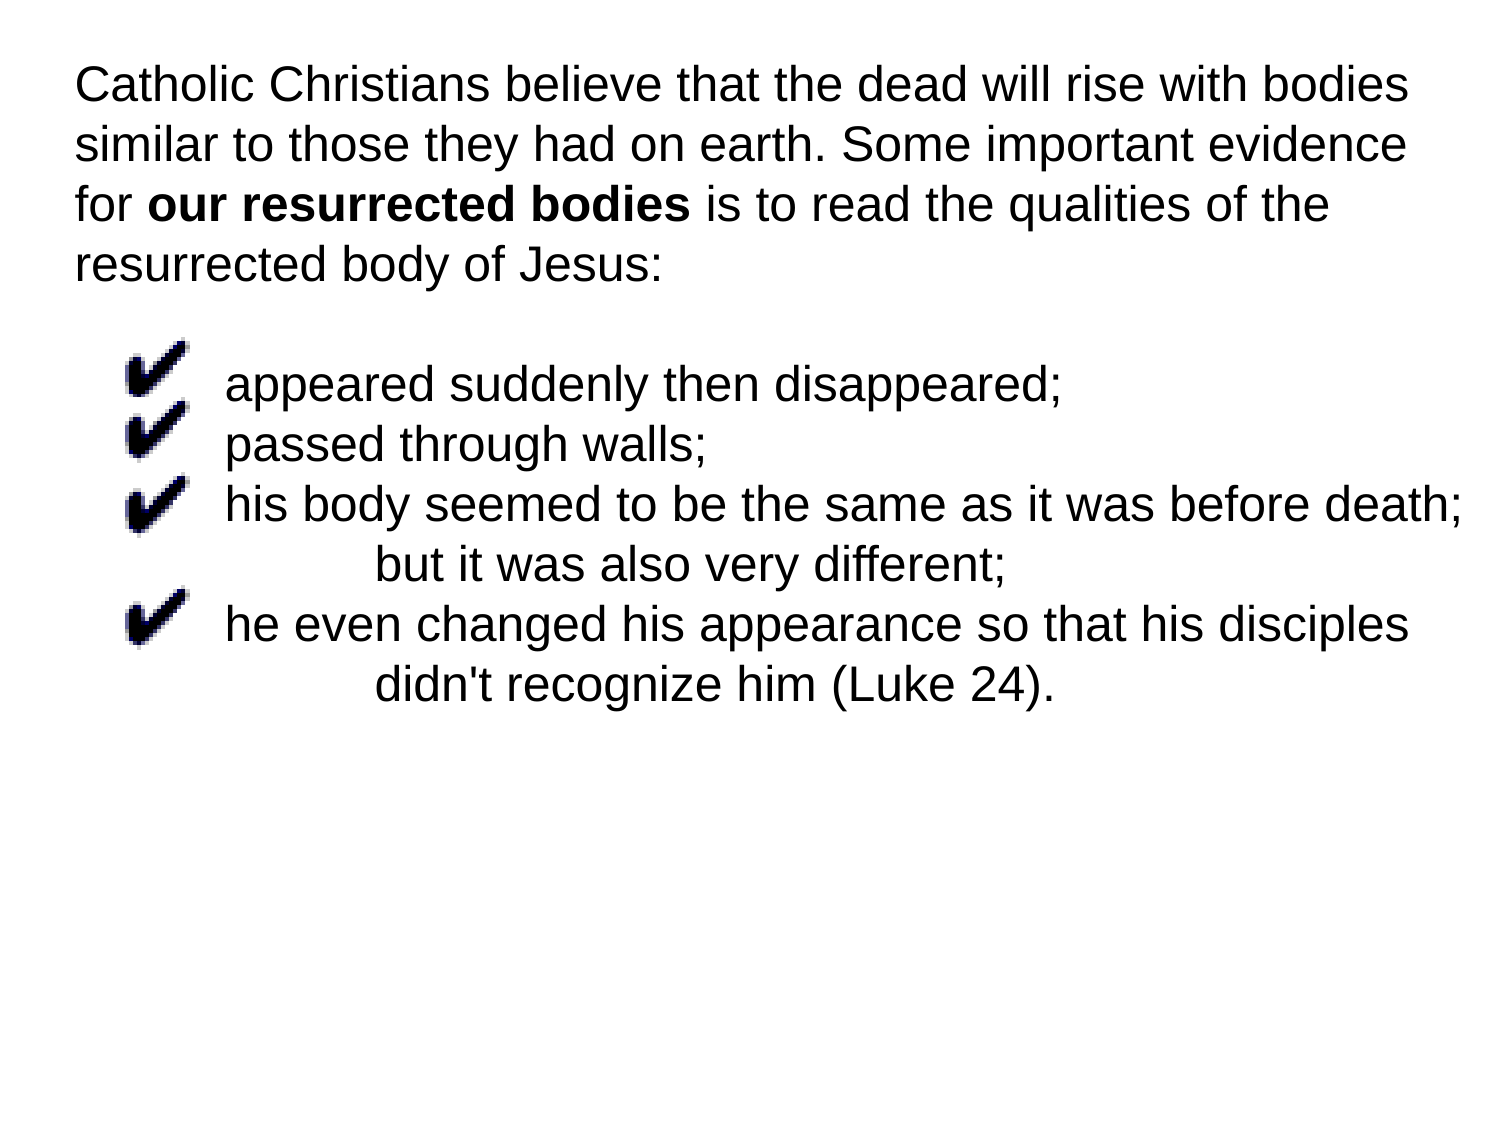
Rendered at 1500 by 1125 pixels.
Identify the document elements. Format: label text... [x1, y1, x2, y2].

picture [124, 337, 191, 463]
text_box Catholic Christians believe that the dead will rise with bodies similar to those they had on earth. Some important evidence for our resurrected bodies is to read the qualities of the resurrected body of Jesus: appeared suddenly then disappeared; passed through walls; his body seemed to be the same as it was before death; but it was also very different; he even changed his appearance so that his disciples didn't recognize him (Luke 24). [59, 43, 1494, 779]
picture [124, 472, 191, 538]
picture [124, 584, 191, 651]
